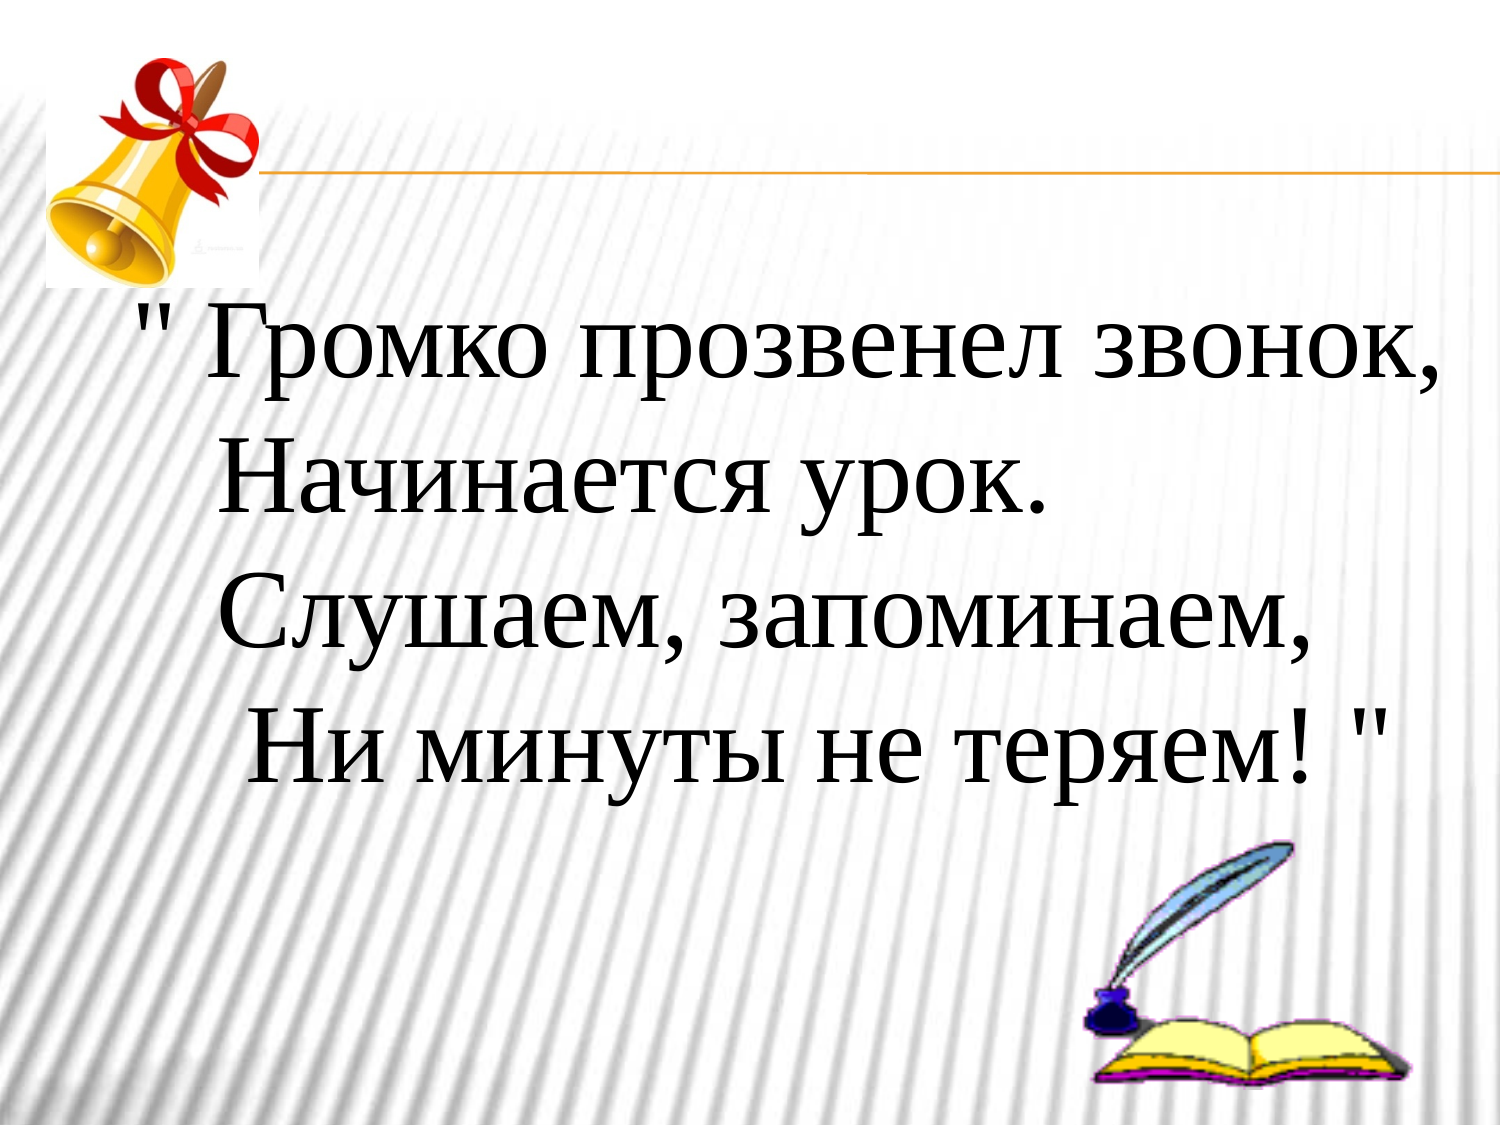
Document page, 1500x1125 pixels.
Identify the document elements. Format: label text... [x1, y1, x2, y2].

text_box " Громко прозвенел звонок, Начинается урок. Слушаем, запоминаем, Ни минуты не теряем! " [117, 257, 1500, 813]
picture [0, 0, 1500, 1125]
